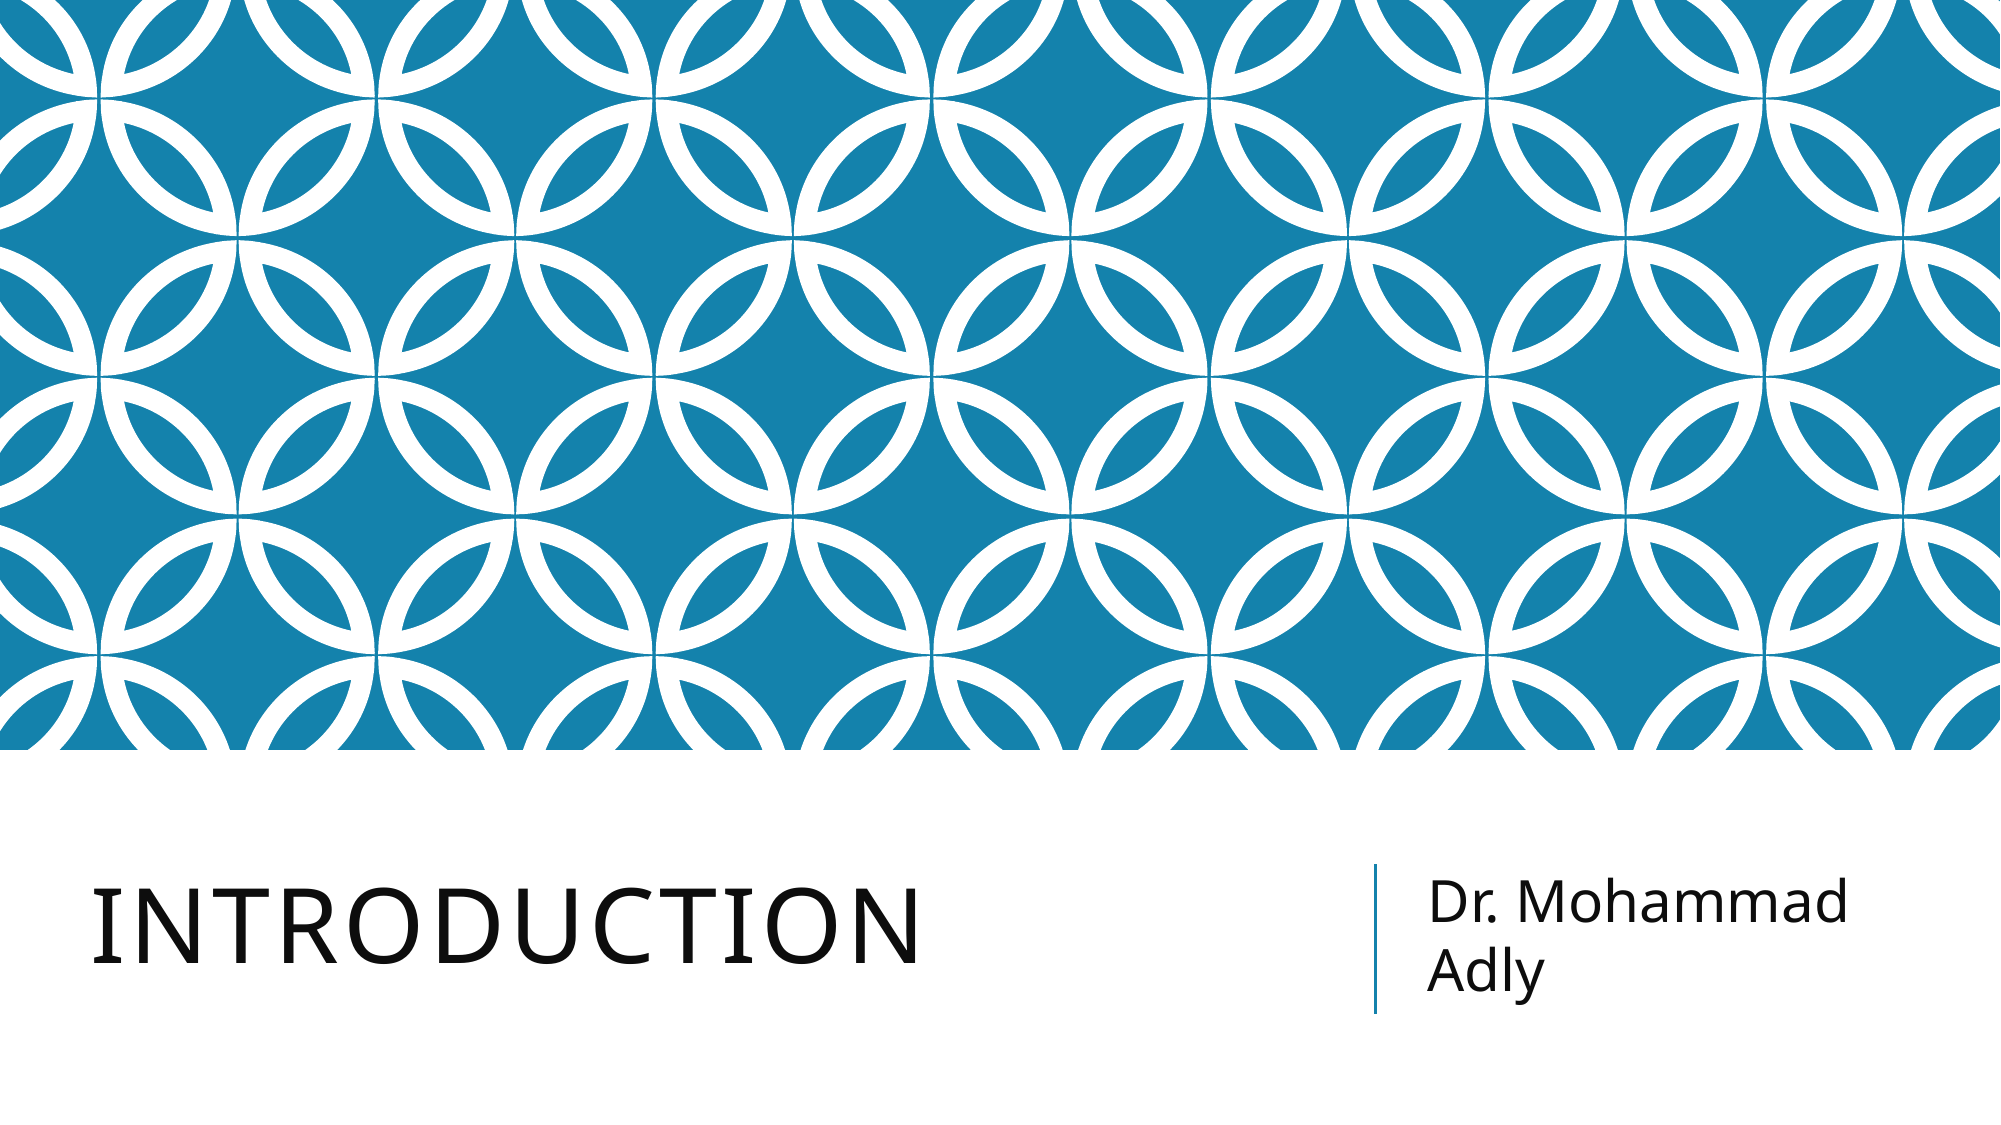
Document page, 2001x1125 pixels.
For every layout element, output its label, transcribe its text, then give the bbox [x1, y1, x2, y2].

title Introduction [75, 813, 1350, 1054]
subtitle Dr. Mohammad Adly [1412, 813, 1938, 1054]
